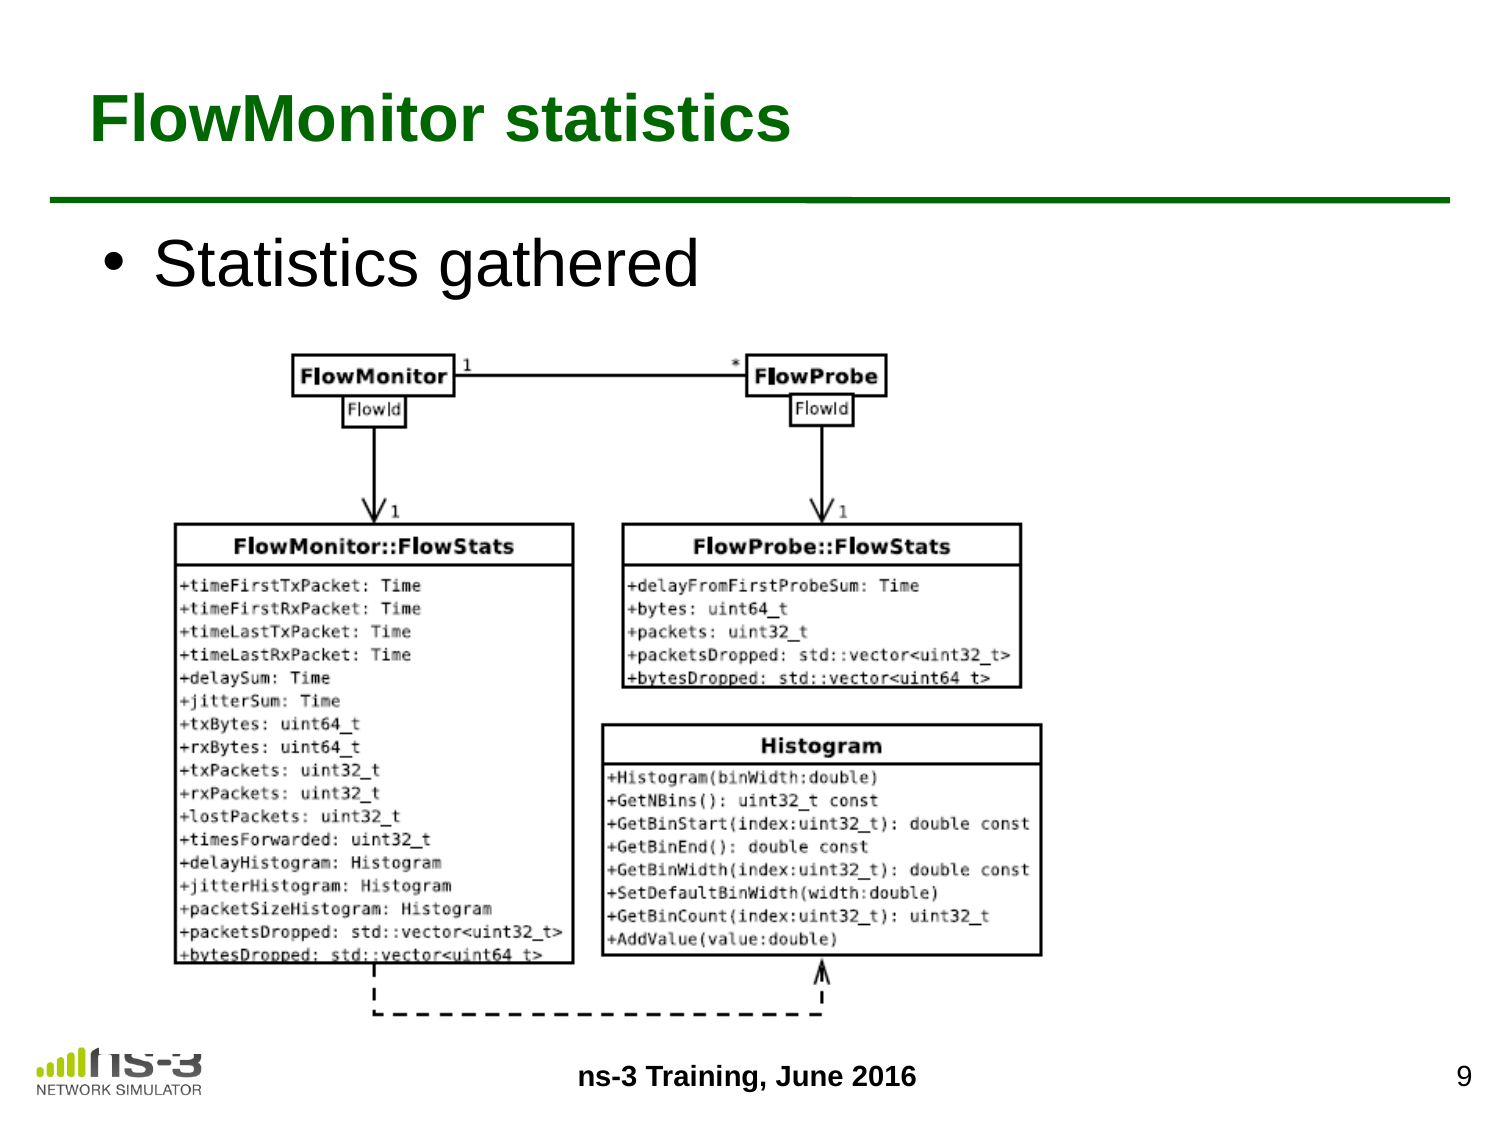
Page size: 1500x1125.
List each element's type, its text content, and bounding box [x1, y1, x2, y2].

title FlowMonitor statistics [74, 44, 1421, 186]
footer ns-3 Training, June 2016 [512, 1063, 983, 1125]
picture [24, 324, 1071, 1125]
list Statistics gathered [87, 212, 1433, 1012]
slide_number 9 [1142, 1049, 1488, 1125]
